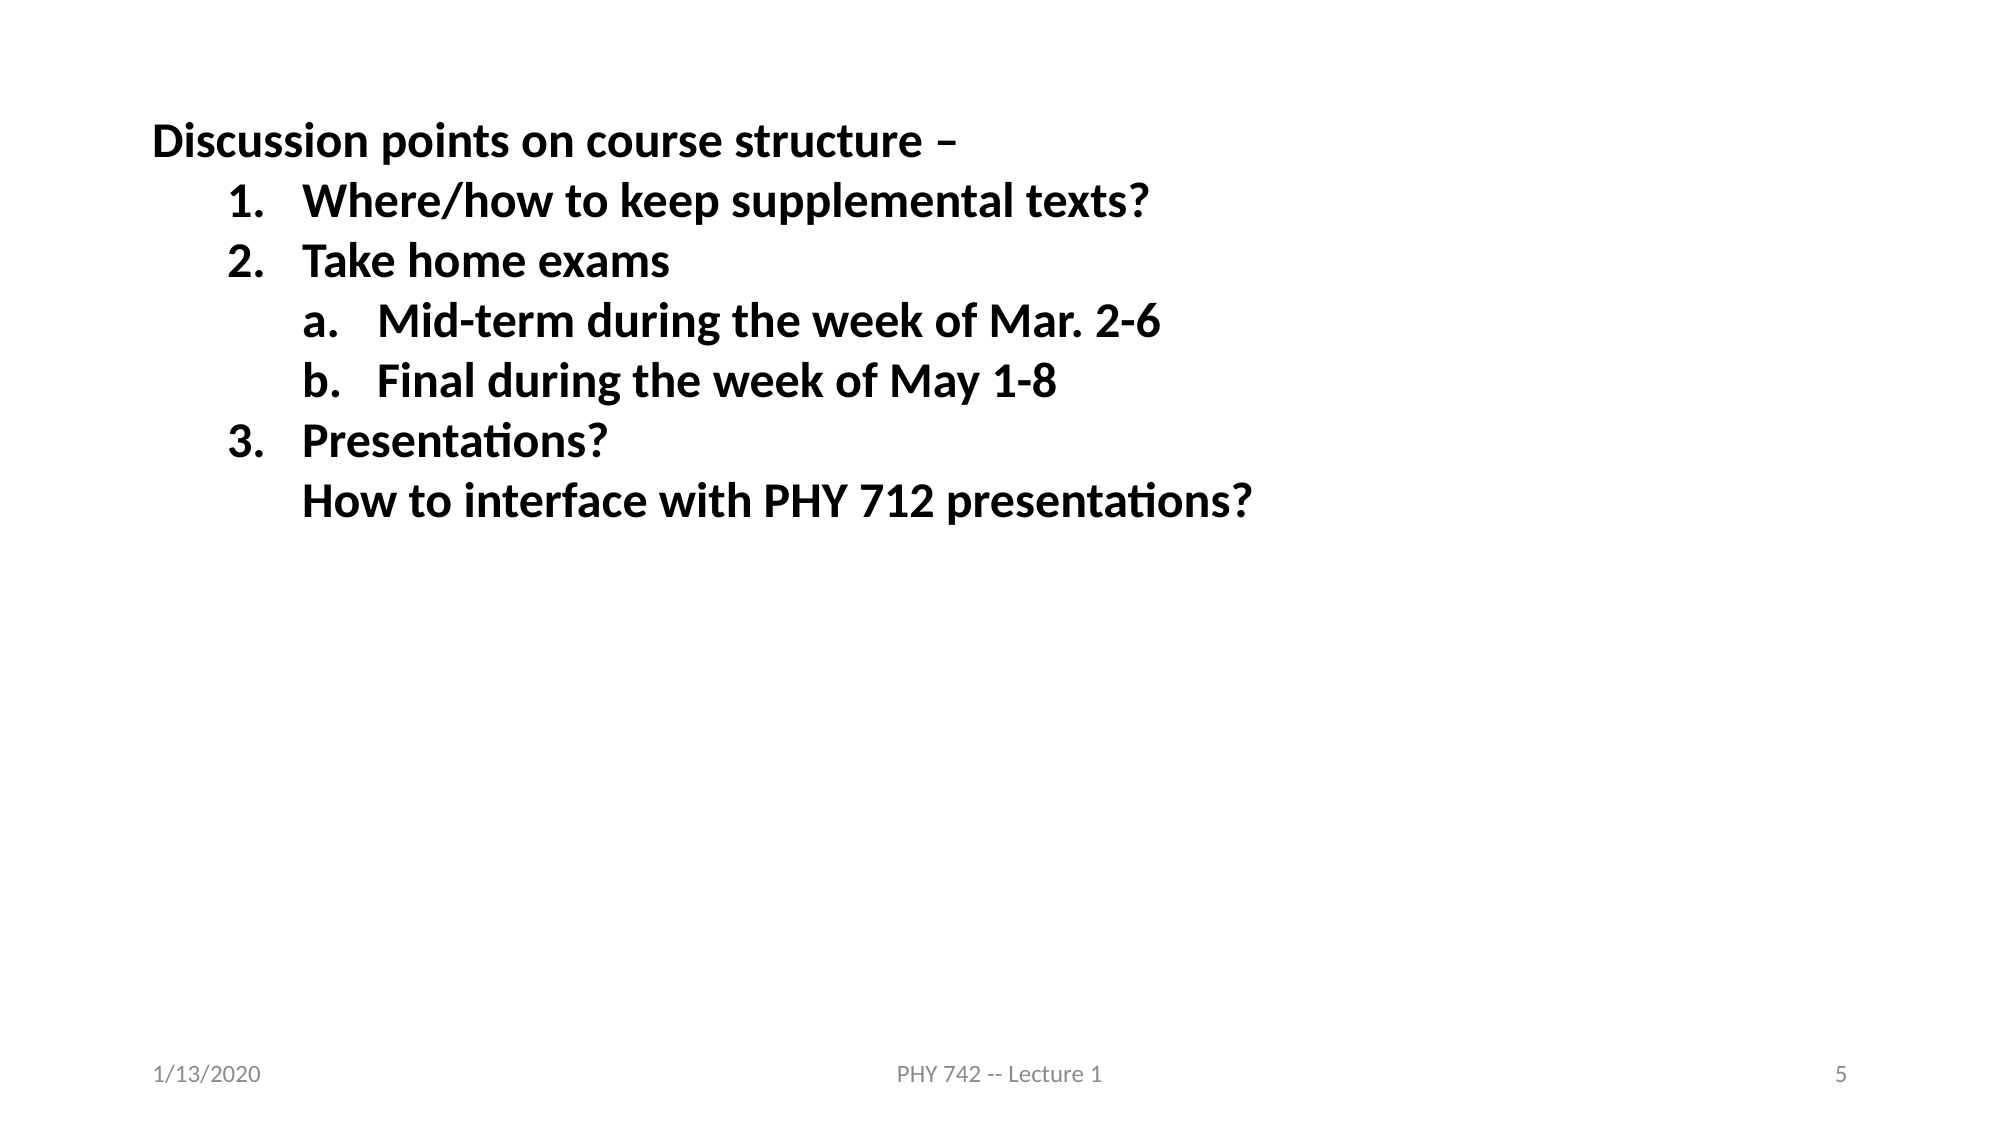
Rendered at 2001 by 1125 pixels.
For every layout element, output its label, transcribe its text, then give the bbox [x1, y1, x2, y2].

footer PHY 742 -- Lecture 1 [662, 1042, 1338, 1103]
slide_number 5 [1412, 1042, 1863, 1103]
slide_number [137, 1042, 588, 1103]
text_box Discussion points on course structure – Where/how to keep supplemental texts? Take home exams Mid-term during the week of Mar. 2-6 Final during the week of May 1-8 Presentations? How to interface with PHY 712 presentations? [137, 100, 1879, 536]
